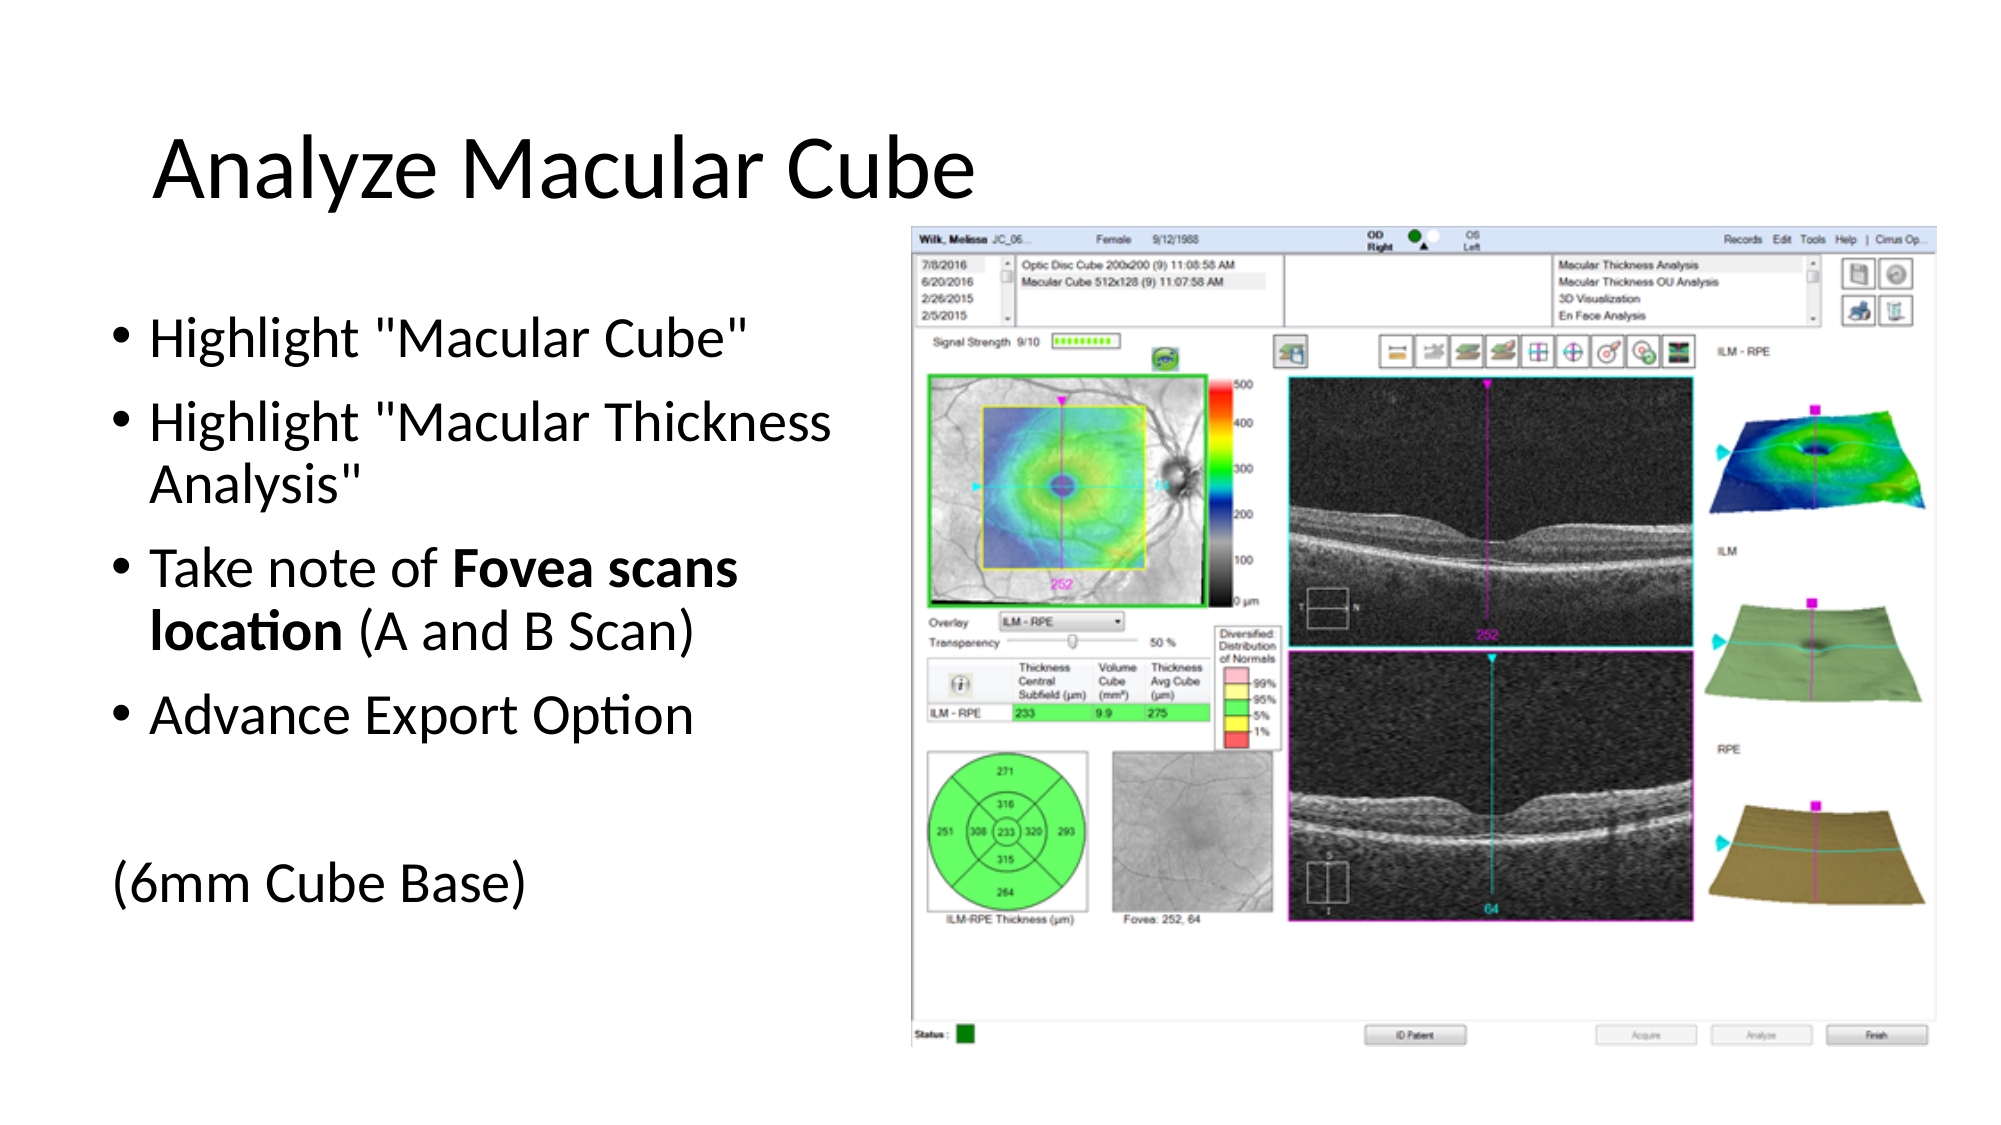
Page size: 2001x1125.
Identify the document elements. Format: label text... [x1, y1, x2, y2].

list Highlight "Macular Cube" Highlight "Macular Thickness Analysis" Take note of Fovea scans location (A and B Scan) Advance Export Option (6mm Cube Base) [96, 299, 905, 1014]
title Analyze Macular Cube [137, 59, 1863, 278]
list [910, 226, 1937, 1048]
